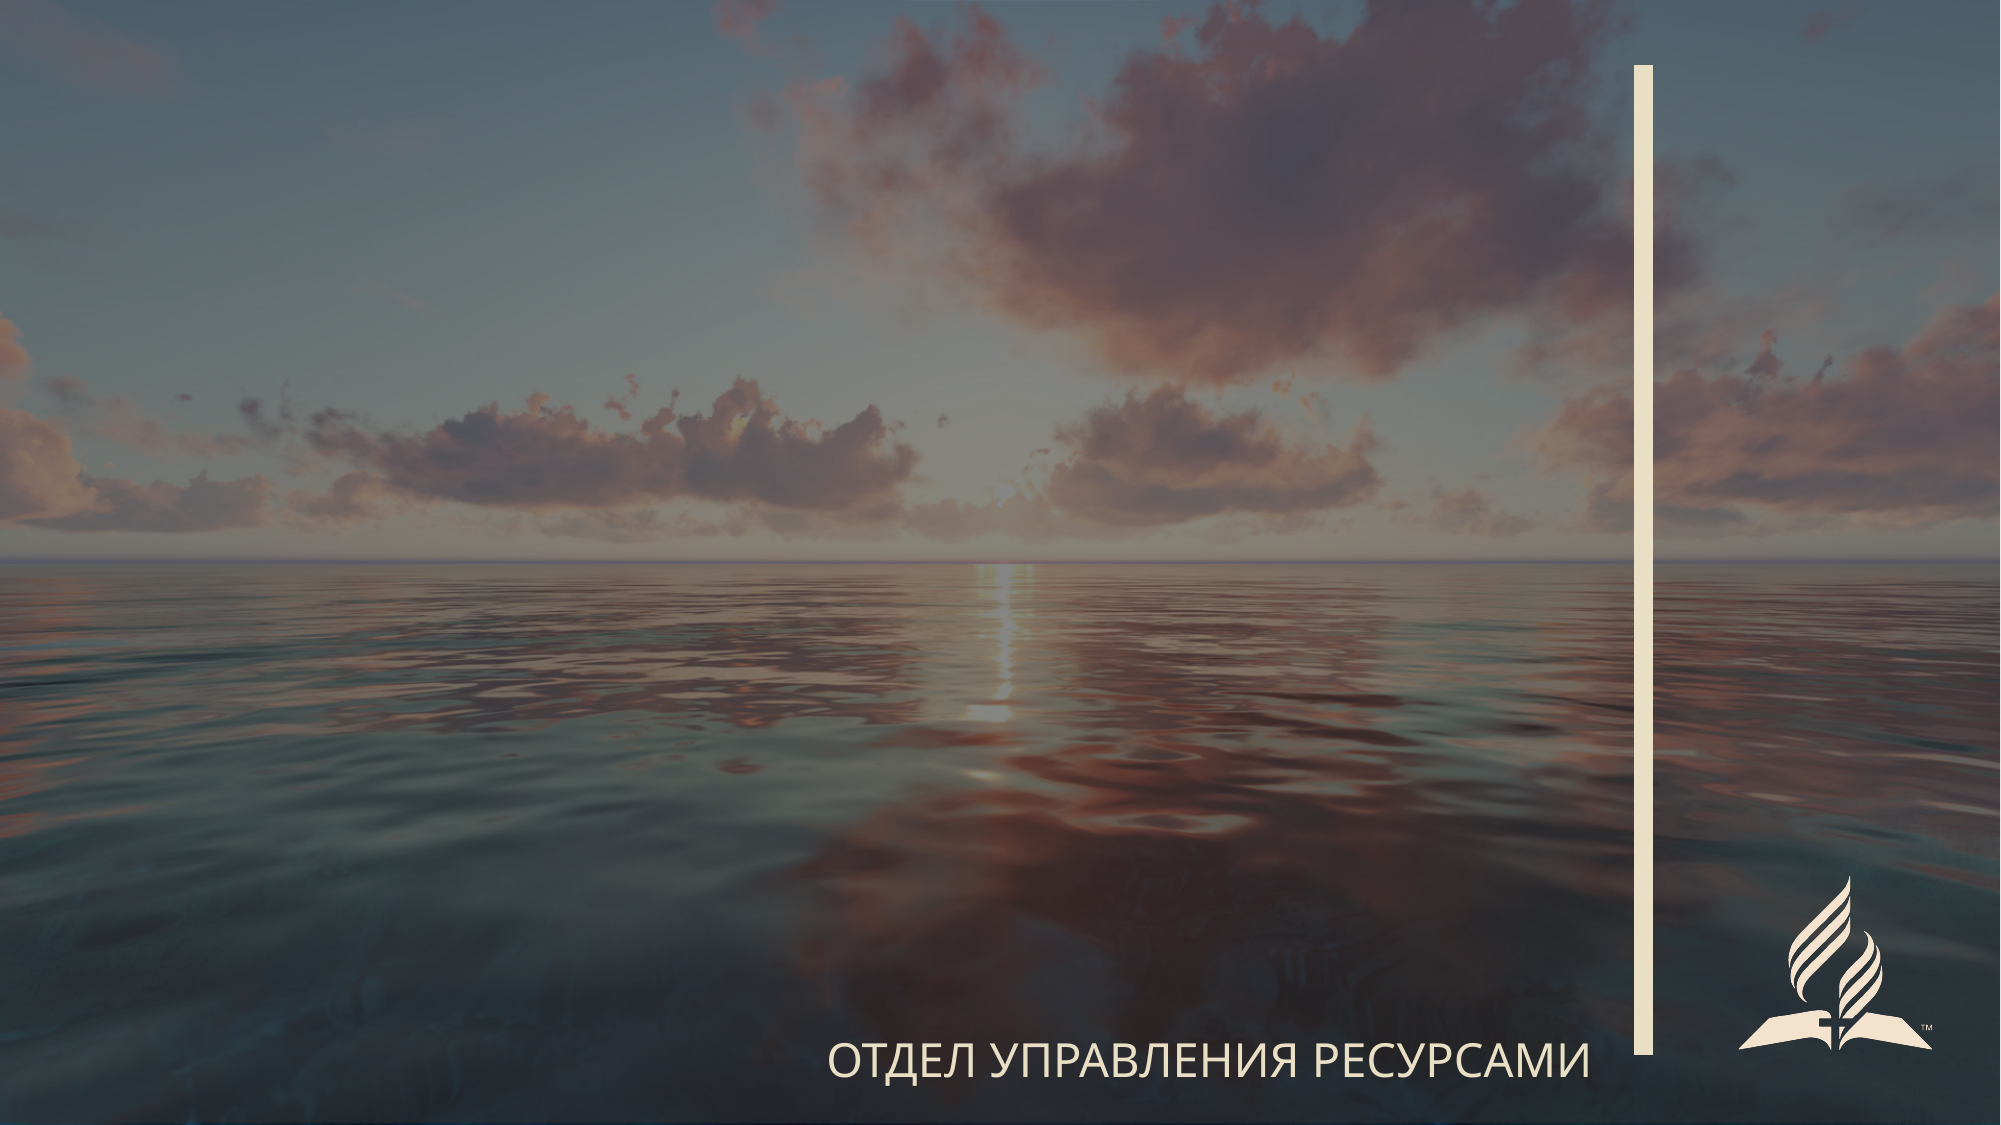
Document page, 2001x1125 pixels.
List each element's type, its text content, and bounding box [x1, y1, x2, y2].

text_box [1634, 65, 1653, 1055]
subtitle ОТДЕЛ УПРАВЛЕНИЯ РЕСУРСАМИ [622, 1029, 1797, 1096]
picture [0, 0, 2001, 1125]
